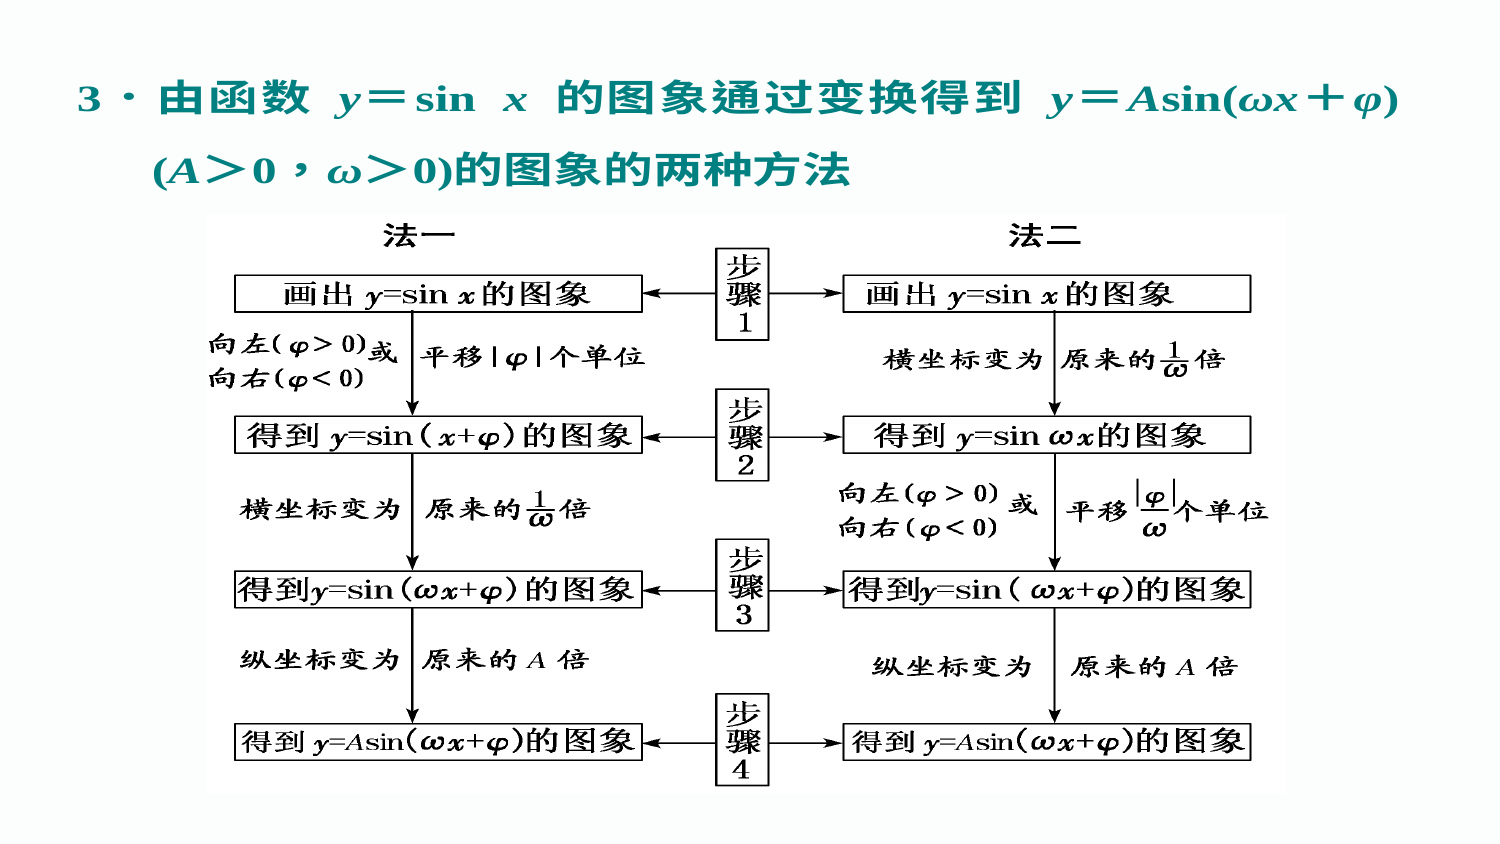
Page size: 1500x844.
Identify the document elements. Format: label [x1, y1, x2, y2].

picture [206, 214, 1286, 794]
text_box [76, 73, 1400, 219]
